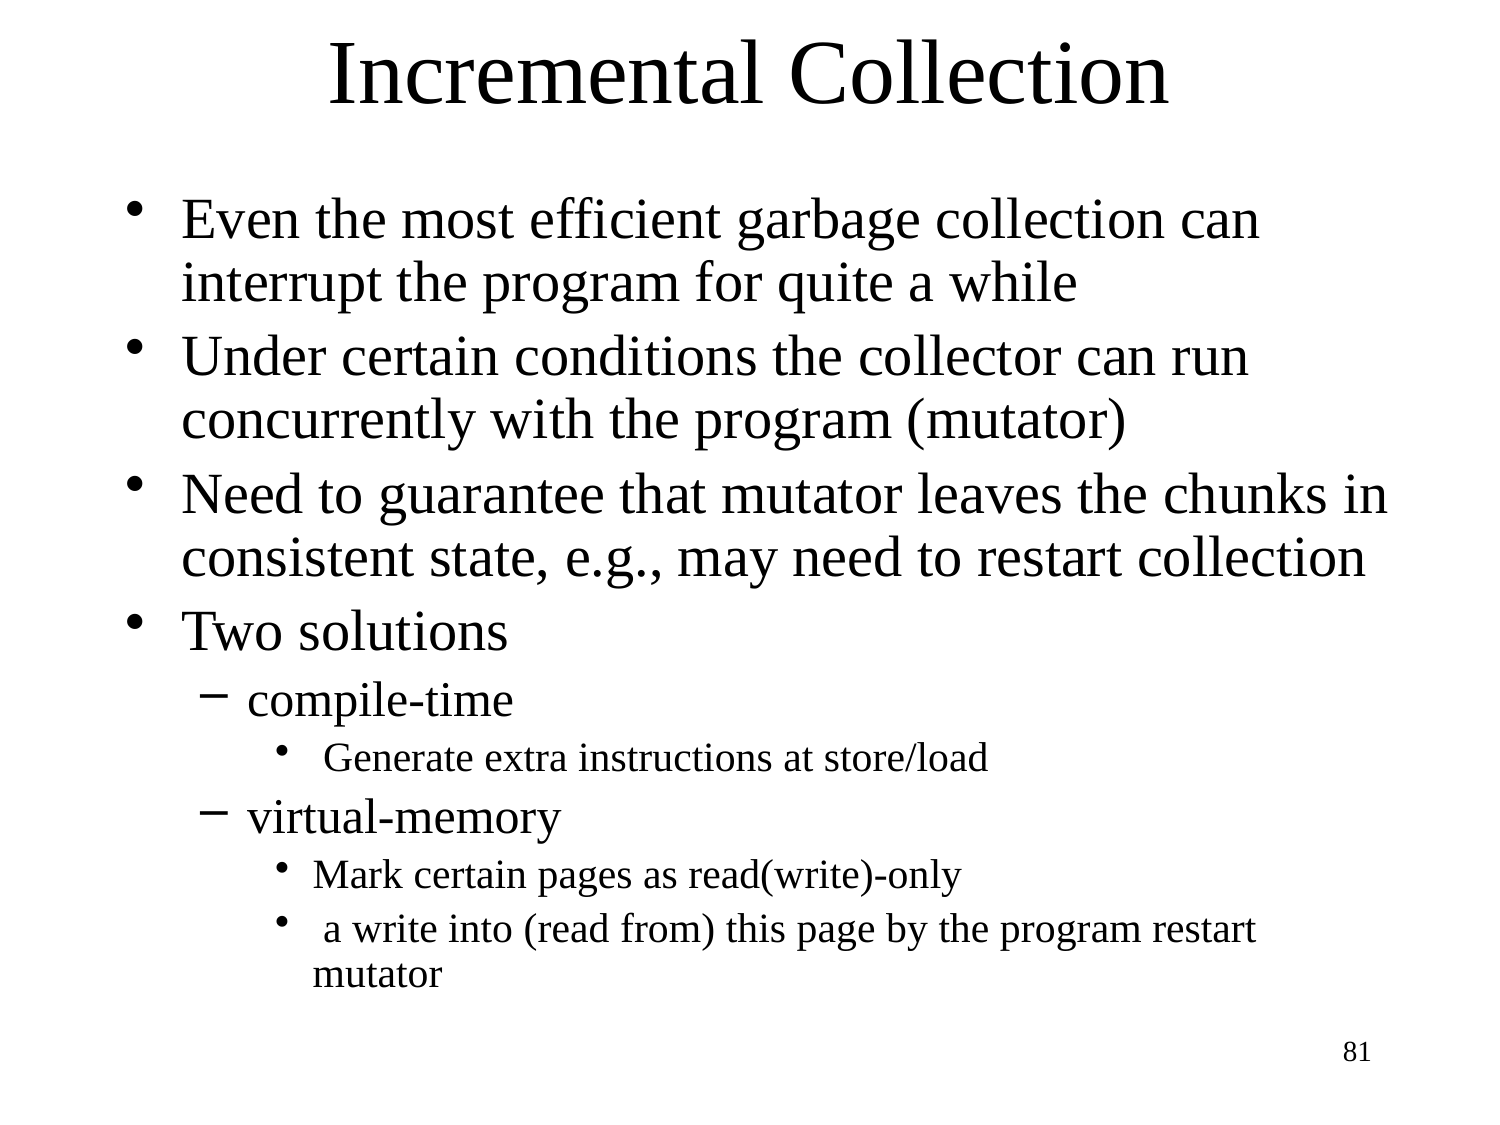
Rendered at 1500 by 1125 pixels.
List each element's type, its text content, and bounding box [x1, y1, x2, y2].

slide_number 81 [1074, 1024, 1388, 1101]
title Incremental Collection [112, 0, 1388, 135]
list Even the most efficient garbage collection can interrupt the program for quite a while Under certain conditions the collector can run concurrently with the program (mutator) Need to guarantee that mutator leaves the chunks in consistent state, e.g., may need to restart collection Two solutions compile-time Generate extra instructions at store/load virtual-memory Mark certain pages as read(write)-only a write into (read from) this page by the program restart mutator [110, 180, 1406, 1066]
